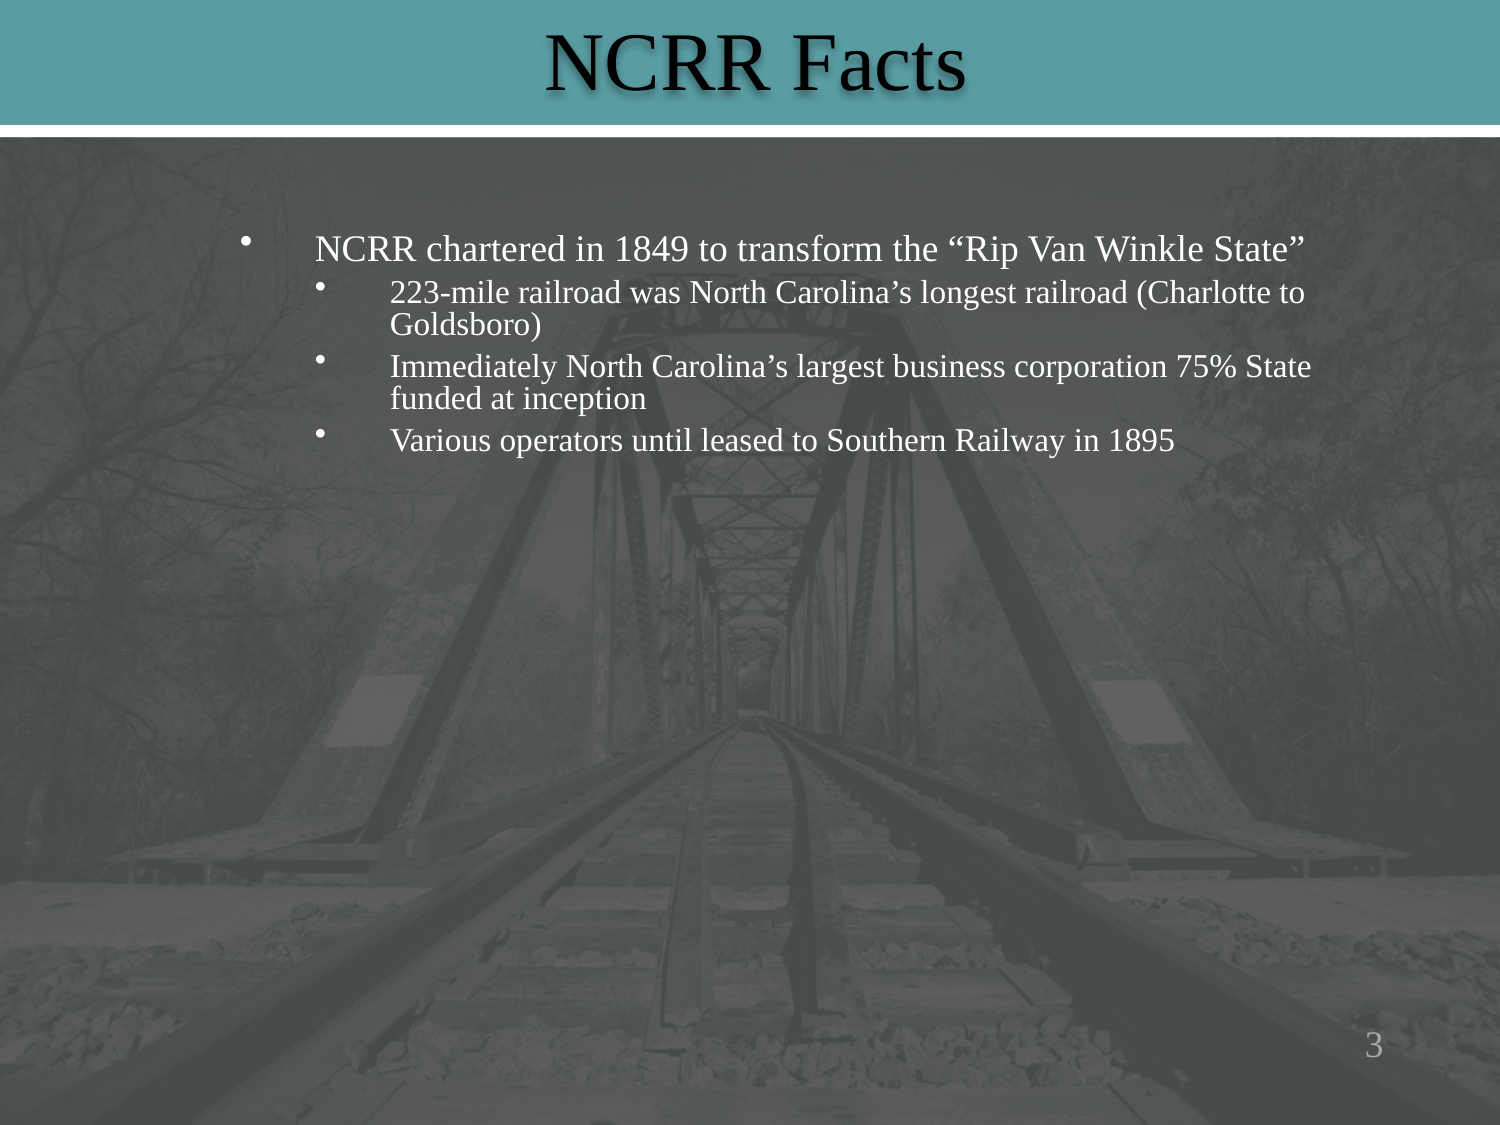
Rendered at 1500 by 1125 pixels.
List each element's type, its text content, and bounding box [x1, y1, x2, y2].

title NCRR Facts [137, 0, 1375, 118]
text_box 3 [1349, 1012, 1425, 1073]
text_box NCRR chartered in 1849 to transform the “Rip Van Winkle State” 223-mile railroad was North Carolina’s longest railroad (Charlotte to Goldsboro) Immediately North Carolina’s largest business corporation 75% State funded at inception Various operators until leased to Southern Railway in 1895 [149, 224, 1350, 465]
